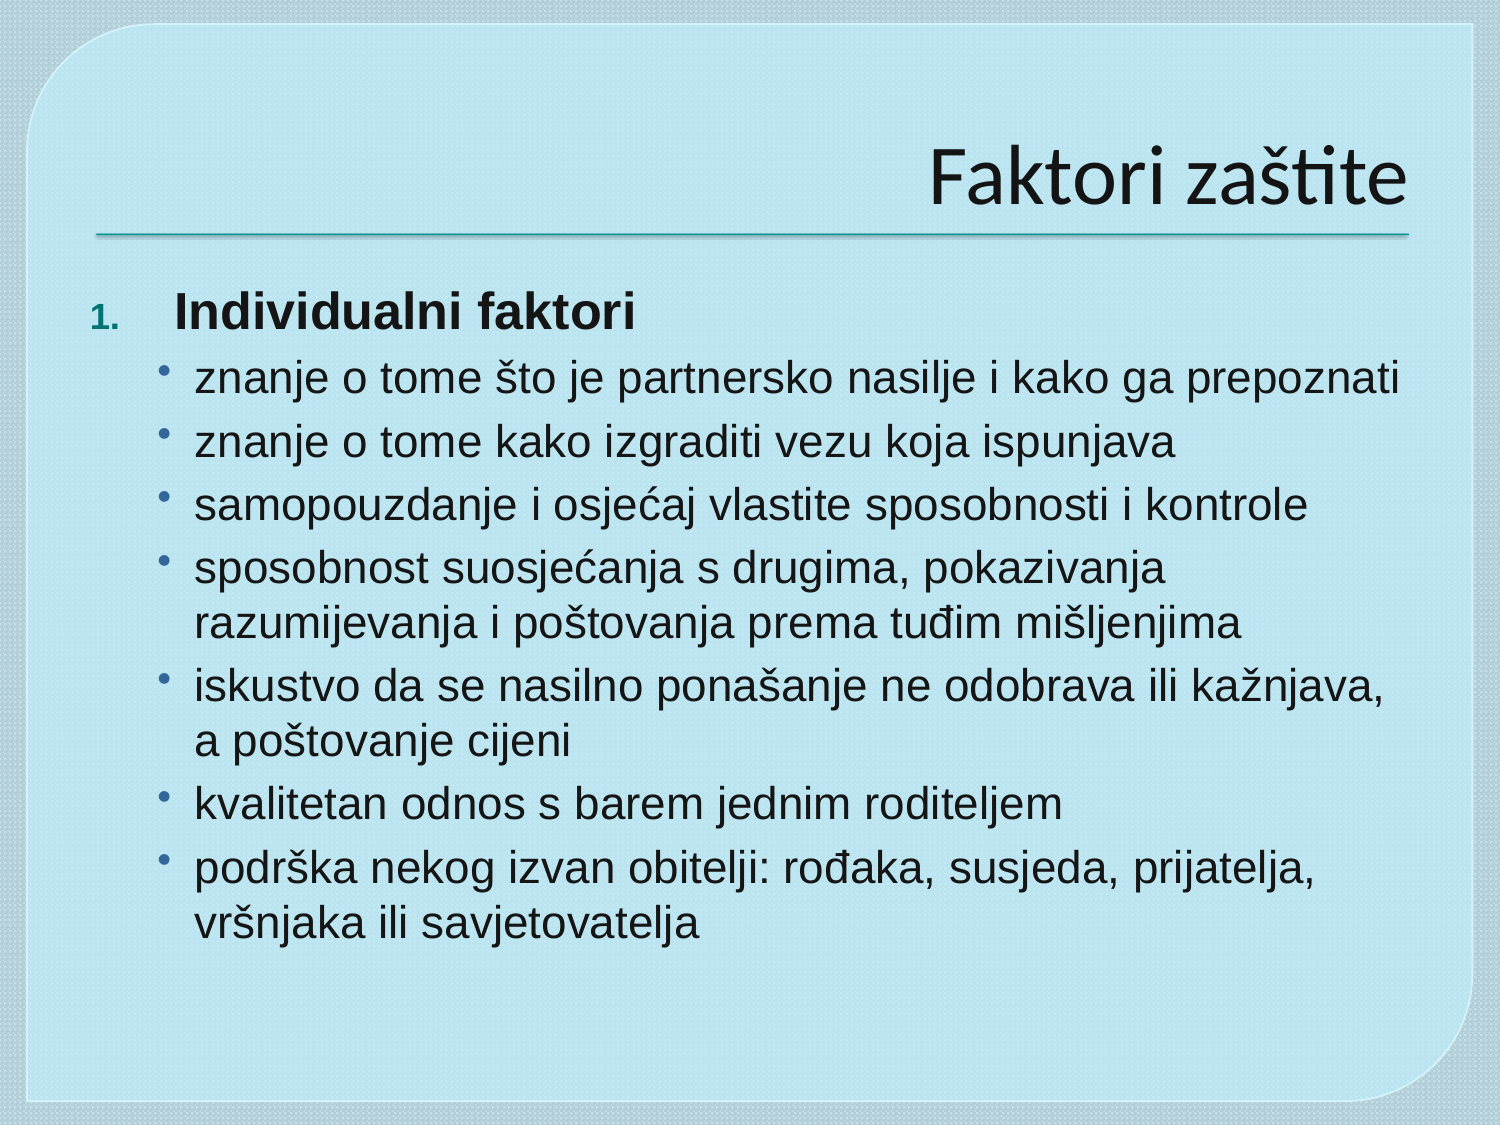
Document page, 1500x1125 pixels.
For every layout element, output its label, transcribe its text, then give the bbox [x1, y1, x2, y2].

list Individualni faktori znanje o tome što je partnersko nasilje i kako ga prepoznati znanje o tome kako izgraditi vezu koja ispunjava samopouzdanje i osjećaj vlastite sposobnosti i kontrole sposobnost suosjećanja s drugima, pokazivanja razumijevanja i poštovanja prema tuđim mišljenjima iskustvo da se nasilno ponašanje ne odobrava ili kažnjava, a poštovanje cijeni kvalitetan odnos s barem jednim roditeljem podrška nekog izvan obitelji: rođaka, susjeda, prijatelja, vršnjaka ili savjetovatelja [75, 270, 1425, 1013]
title Faktori zaštite [75, 41, 1425, 230]
